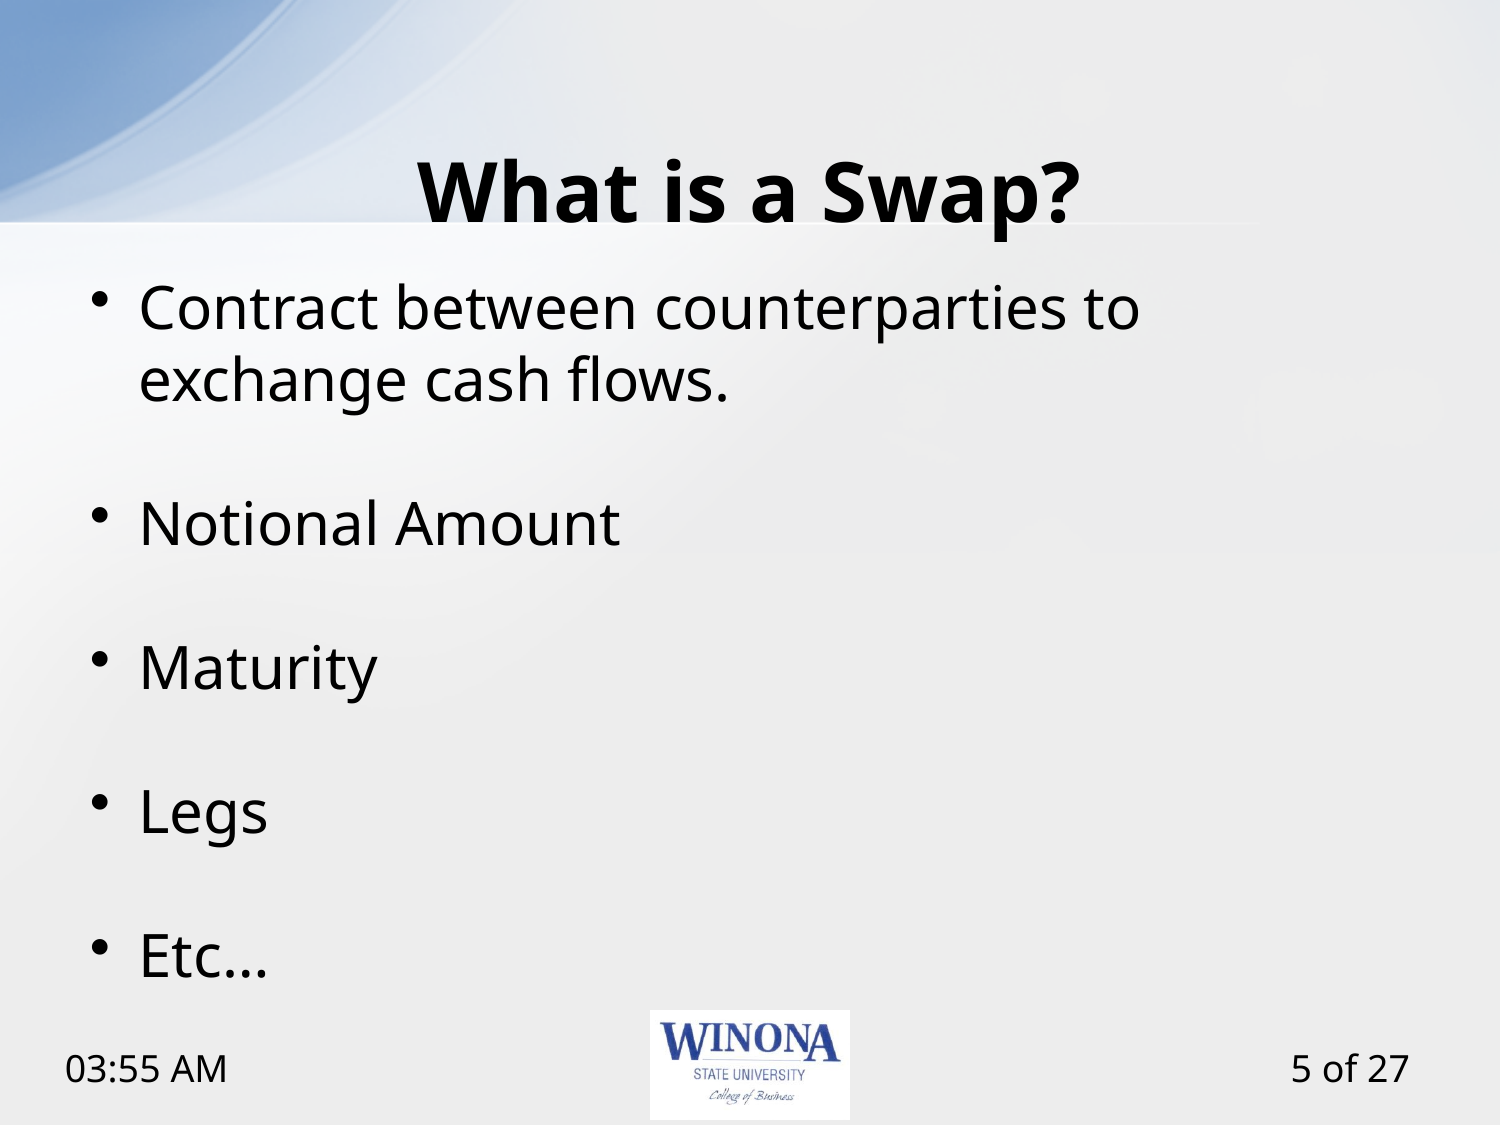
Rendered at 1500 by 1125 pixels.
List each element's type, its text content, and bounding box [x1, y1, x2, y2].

picture [0, 0, 1500, 1125]
title What is a Swap? [75, 58, 1425, 247]
list Contract between counterparties to exchange cash flows. Notional Amount Maturity Legs Etc… [75, 262, 1425, 1005]
